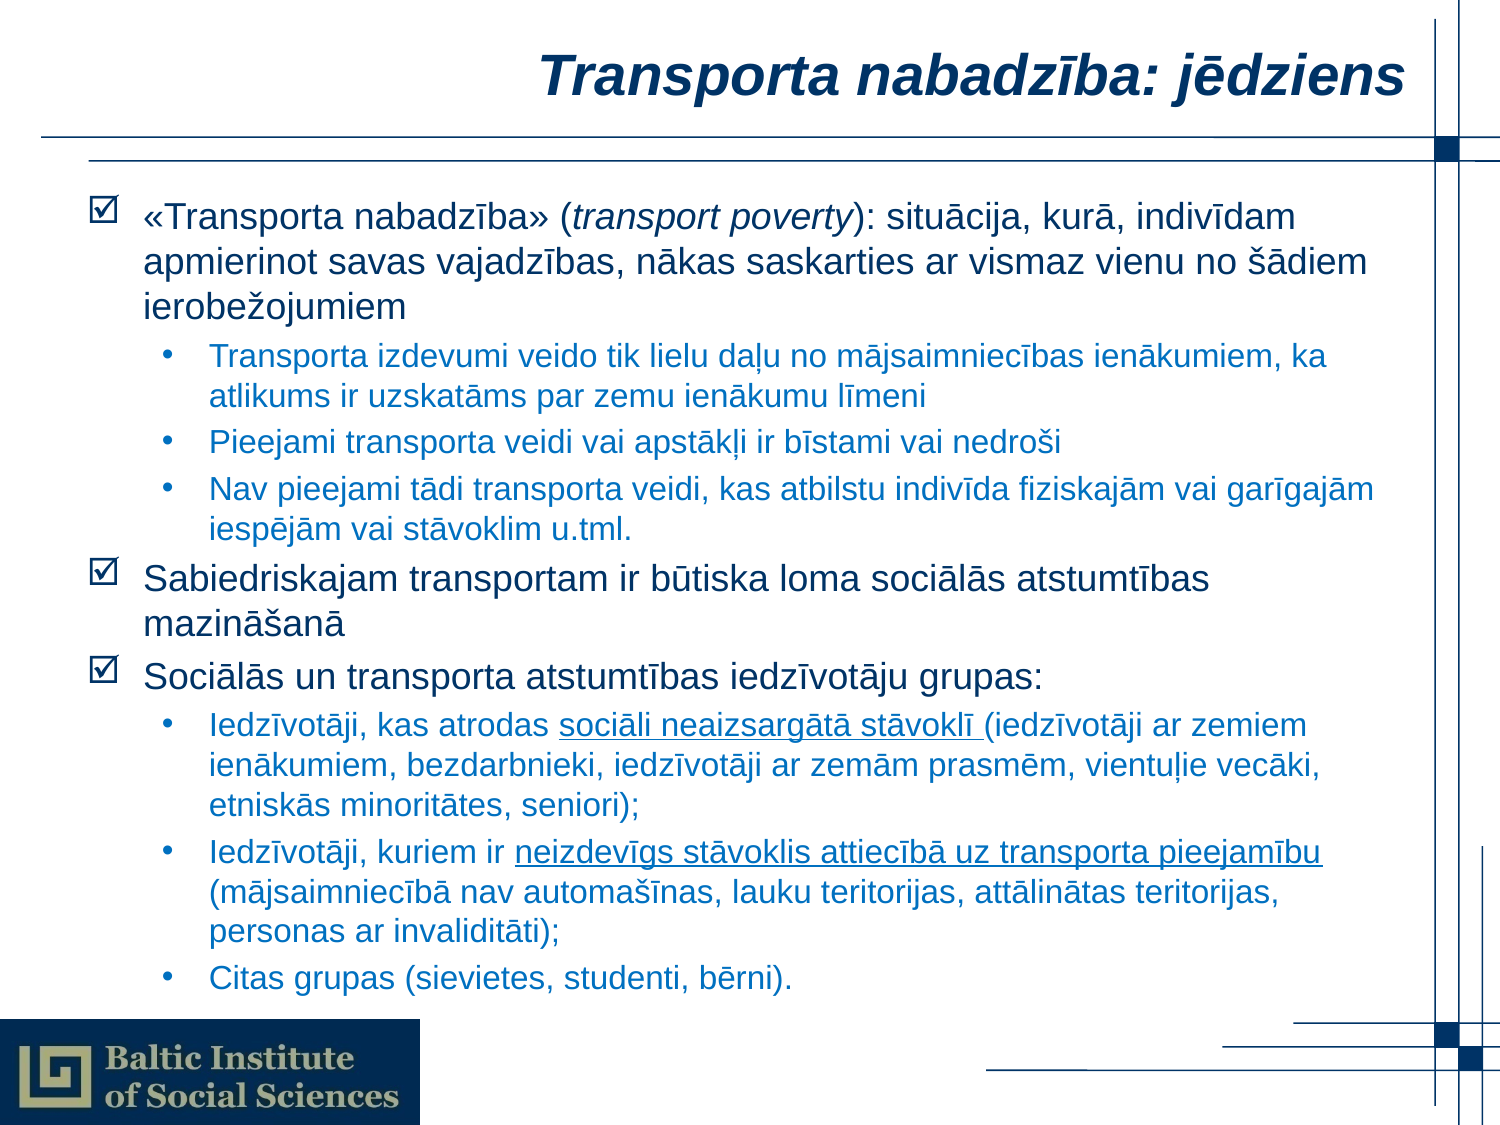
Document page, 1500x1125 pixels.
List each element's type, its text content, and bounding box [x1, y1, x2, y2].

list «Transporta nabadzība» (transport poverty): situācija, kurā, indivīdam apmierinot savas vajadzības, nākas saskarties ar vismaz vienu no šādiem ierobežojumiem Transporta izdevumi veido tik lielu daļu no mājsaimniecības ienākumiem, ka atlikums ir uzskatāms par zemu ienākumu līmeni Pieejami transporta veidi vai apstākļi ir bīstami vai nedroši Nav pieejami tādi transporta veidi, kas atbilstu indivīda fiziskajām vai garīgajām iespējām vai stāvoklim u.tml. Sabiedriskajam transportam ir būtiska loma sociālās atstumtības mazināšanā Sociālās un transporta atstumtības iedzīvotāju grupas: Iedzīvotāji, kas atrodas sociāli neaizsargātā stāvoklī (iedzīvotāji ar zemiem ienākumiem, bezdarbnieki, iedzīvotāji ar zemām prasmēm, vientuļie vecāki, etniskās minoritātes, seniori); Iedzīvotāji, kuriem ir neizdevīgs stāvoklis attiecībā uz transporta pieejamību (mājsaimniecībā nav automašīnas, lauku teritorijas, attālinātas teritorijas, personas ar invaliditāti); Citas grupas (sievietes, studenti, bērni). [71, 184, 1424, 1012]
title Transporta nabadzība: jēdziens [76, 18, 1424, 126]
picture [0, 1019, 420, 1125]
